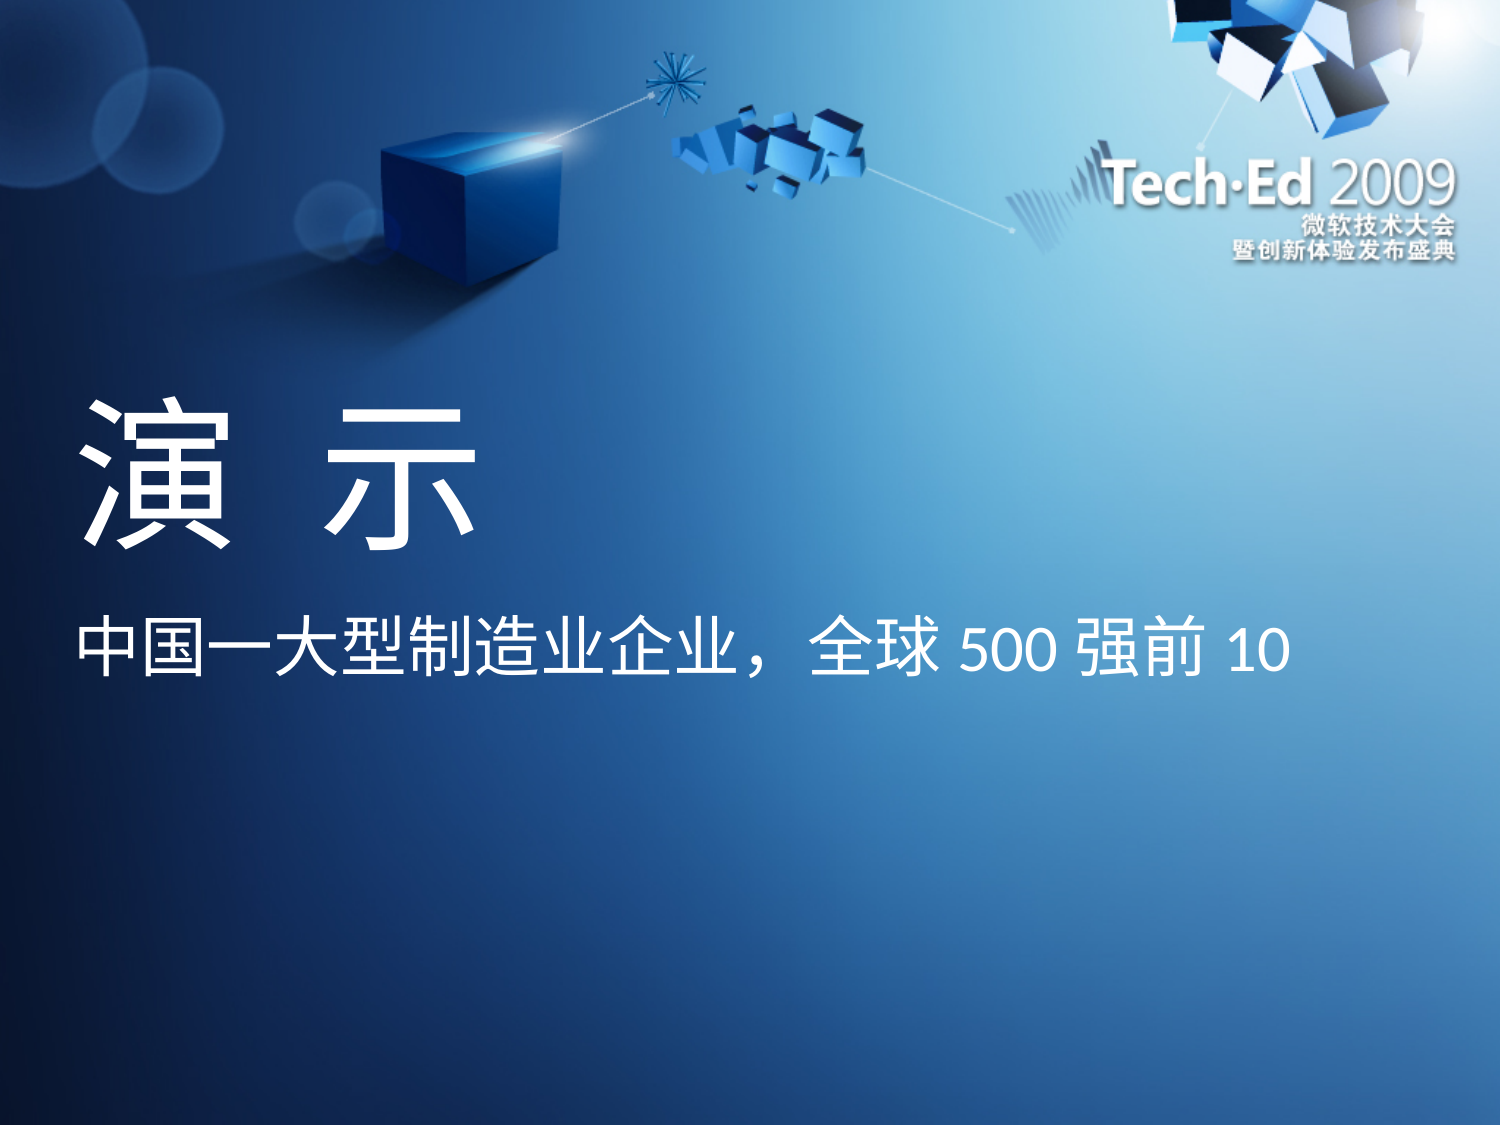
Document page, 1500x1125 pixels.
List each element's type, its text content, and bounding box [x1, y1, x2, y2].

title 演 示 [58, 363, 1409, 551]
list 中国一大型制造业企业，全球500强前10 [58, 597, 1407, 704]
picture [0, 0, 1500, 1125]
